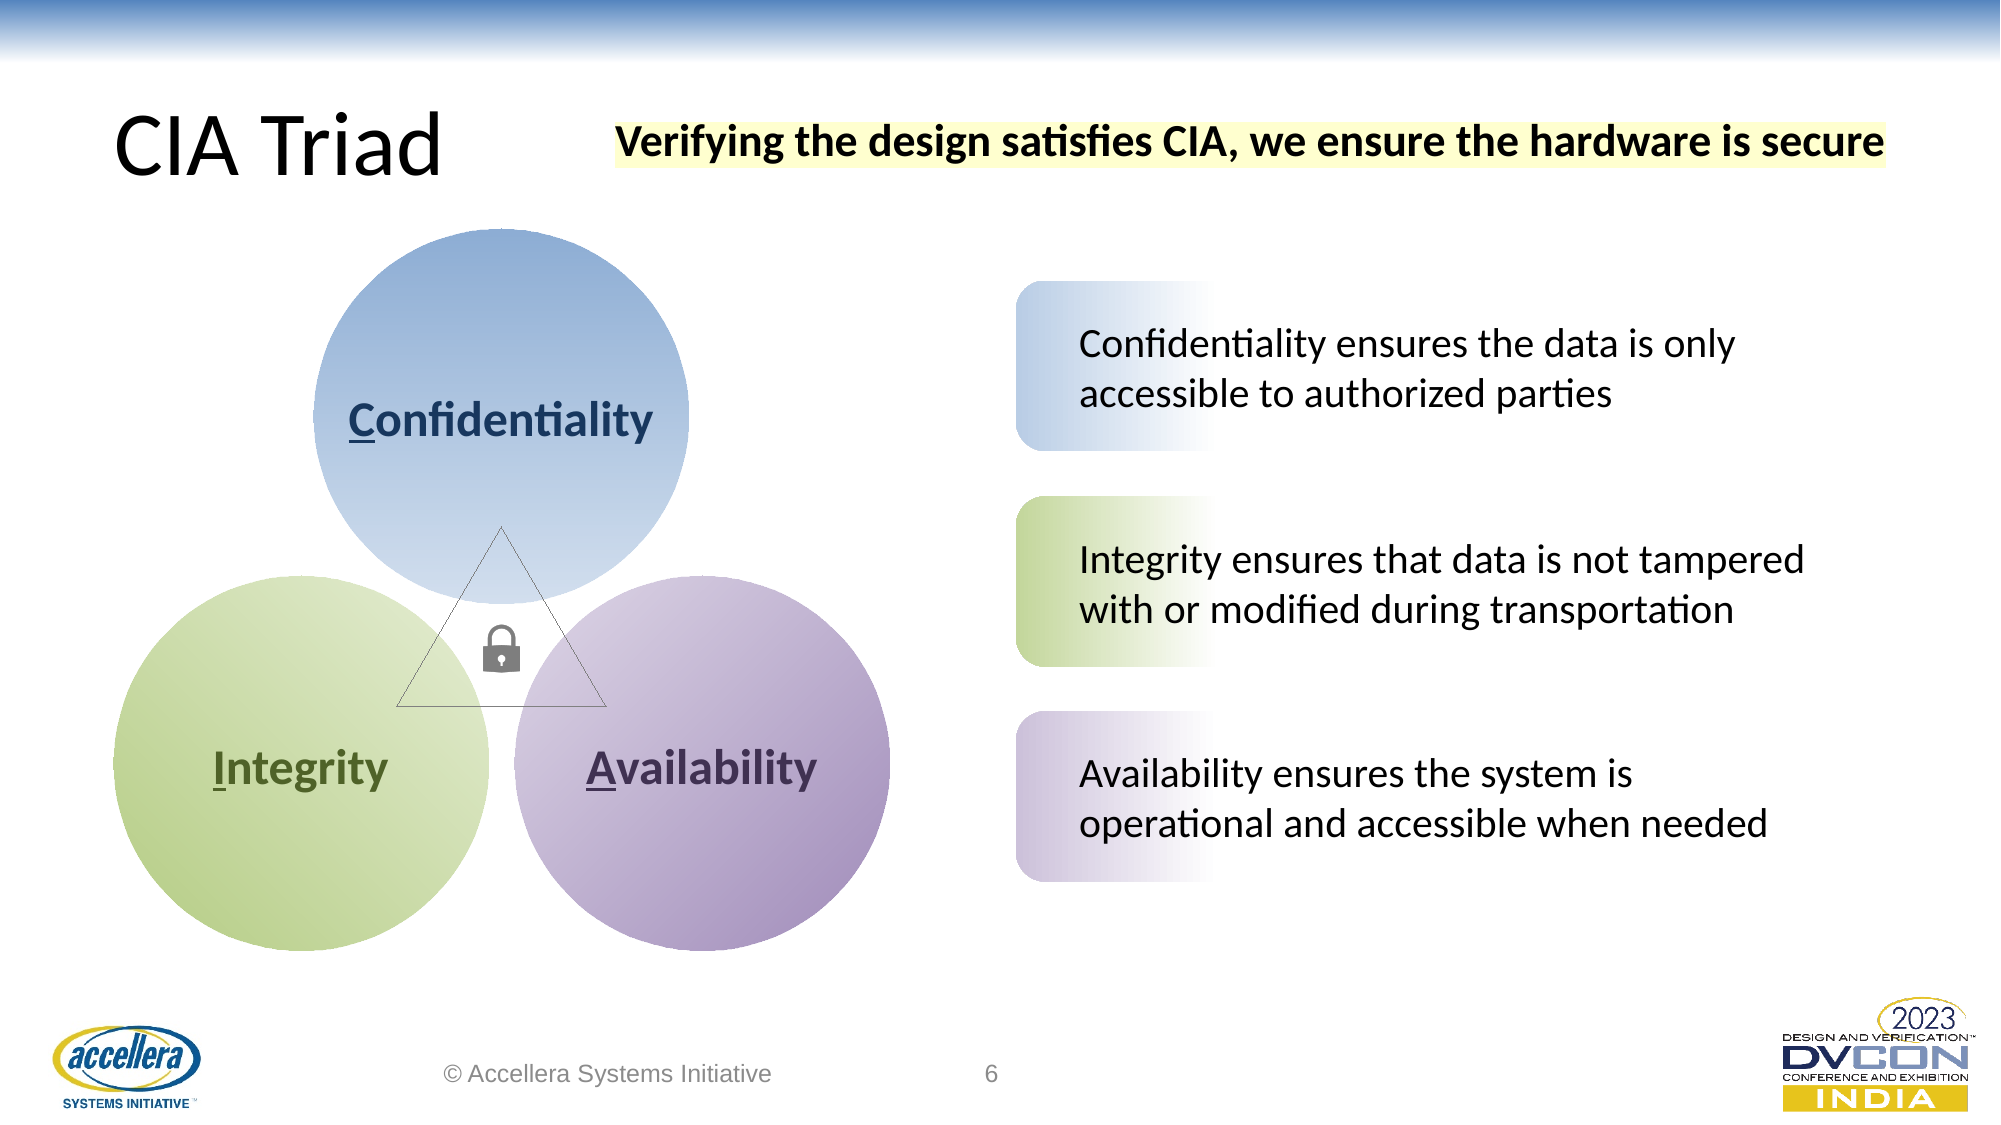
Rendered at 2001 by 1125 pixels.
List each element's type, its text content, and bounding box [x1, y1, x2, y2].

text_box Confidentiality [338, 382, 664, 451]
text_box [1015, 496, 1900, 667]
slide_number 6 [800, 1042, 1184, 1103]
text_box [1015, 711, 1900, 882]
title CIA Triad [99, 45, 1900, 233]
text_box [396, 526, 607, 707]
footer © Accellera Systems Initiative [366, 1042, 800, 1103]
text_box [1015, 280, 1900, 452]
picture [1782, 996, 1976, 1112]
text_box [113, 575, 489, 951]
text_box Integrity ensures that data is not tampered with or modified during transportation [1074, 527, 1840, 636]
text_box Availability [539, 730, 865, 799]
text_box Integrity [138, 730, 464, 799]
text_box Confidentiality ensures the data is only accessible to authorized parties [1074, 311, 1840, 420]
text_box [514, 575, 890, 951]
text_box Availability ensures the system is operational and accessible when needed [1074, 741, 1840, 851]
text_box Verifying the design satisfies CIA, we ensure the hardware is secure [600, 106, 1901, 171]
text_box [313, 228, 689, 600]
picture [470, 617, 533, 680]
picture [48, 1021, 204, 1112]
